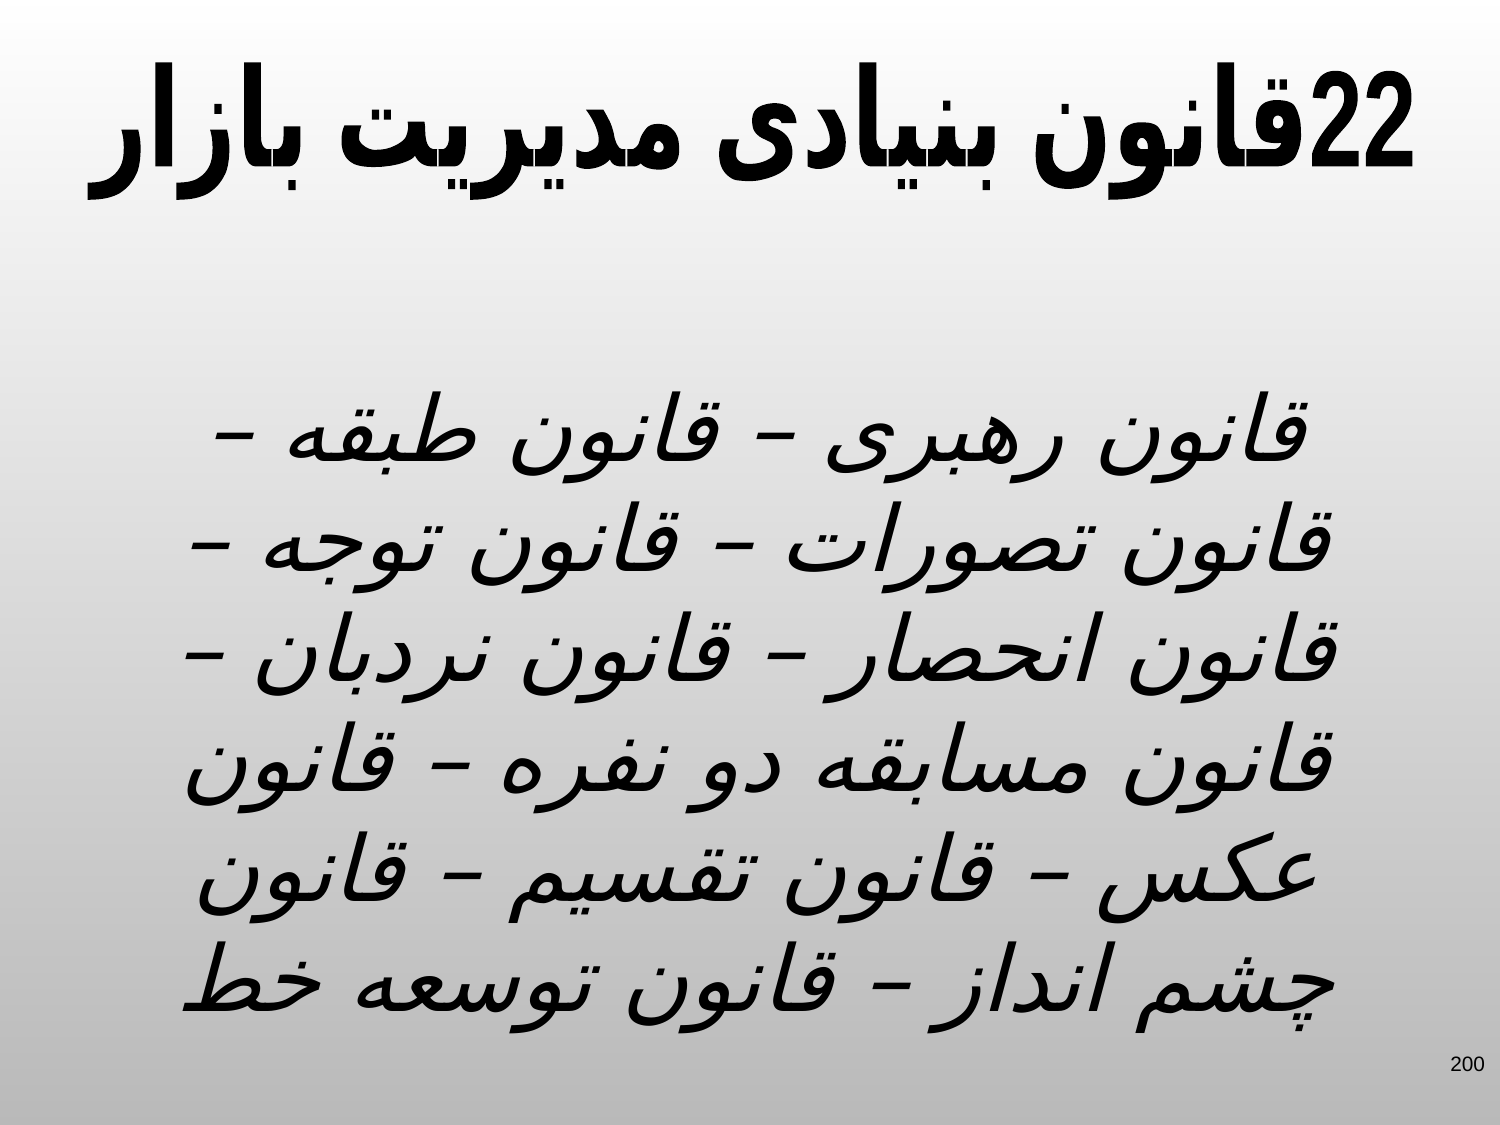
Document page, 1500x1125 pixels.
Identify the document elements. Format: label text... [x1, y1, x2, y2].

text_box قانون رهبری – قانون طبقه – قانون تصورات – قانون توجه – قانون انحصار – قانون نردبان – قانون مسابقه دو نفره – قانون عکس – قانون تقسیم – قانون چشم انداز – قانون توسعه خط [87, 362, 1425, 1037]
slide_number 200 [1149, 1024, 1500, 1103]
